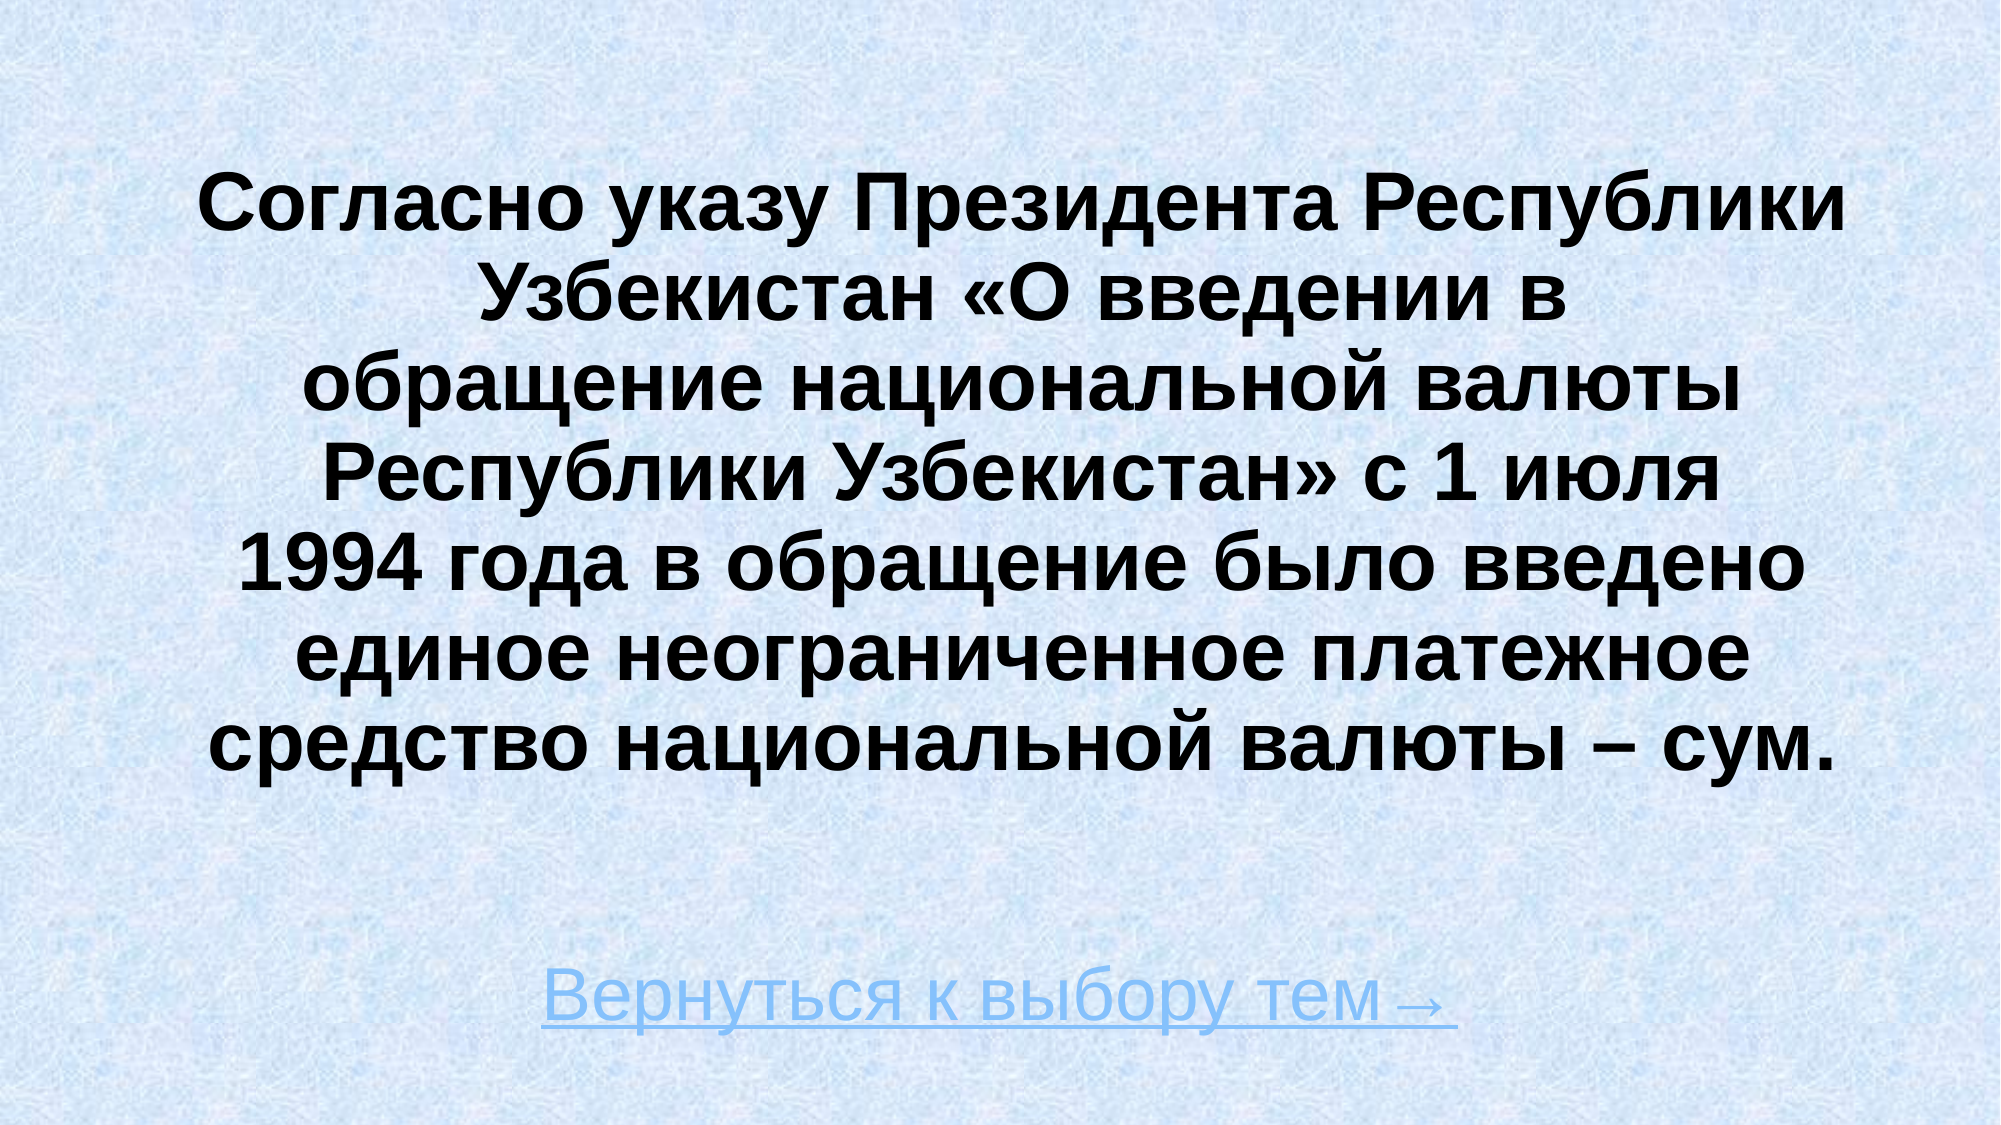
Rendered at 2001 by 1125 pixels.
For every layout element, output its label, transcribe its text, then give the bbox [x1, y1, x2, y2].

title Согласно указу Президента Республики Узбекистан «О введении в обращение национальной валюты Республики Узбекистан» с 1 июля 1994 года в обращение было введено единое неограниченное платежное средство национальной валюты – сум. [80, 83, 1967, 863]
text_box Вернуться к выбору тем→ [526, 938, 1474, 1043]
picture [0, 0, 2001, 1125]
